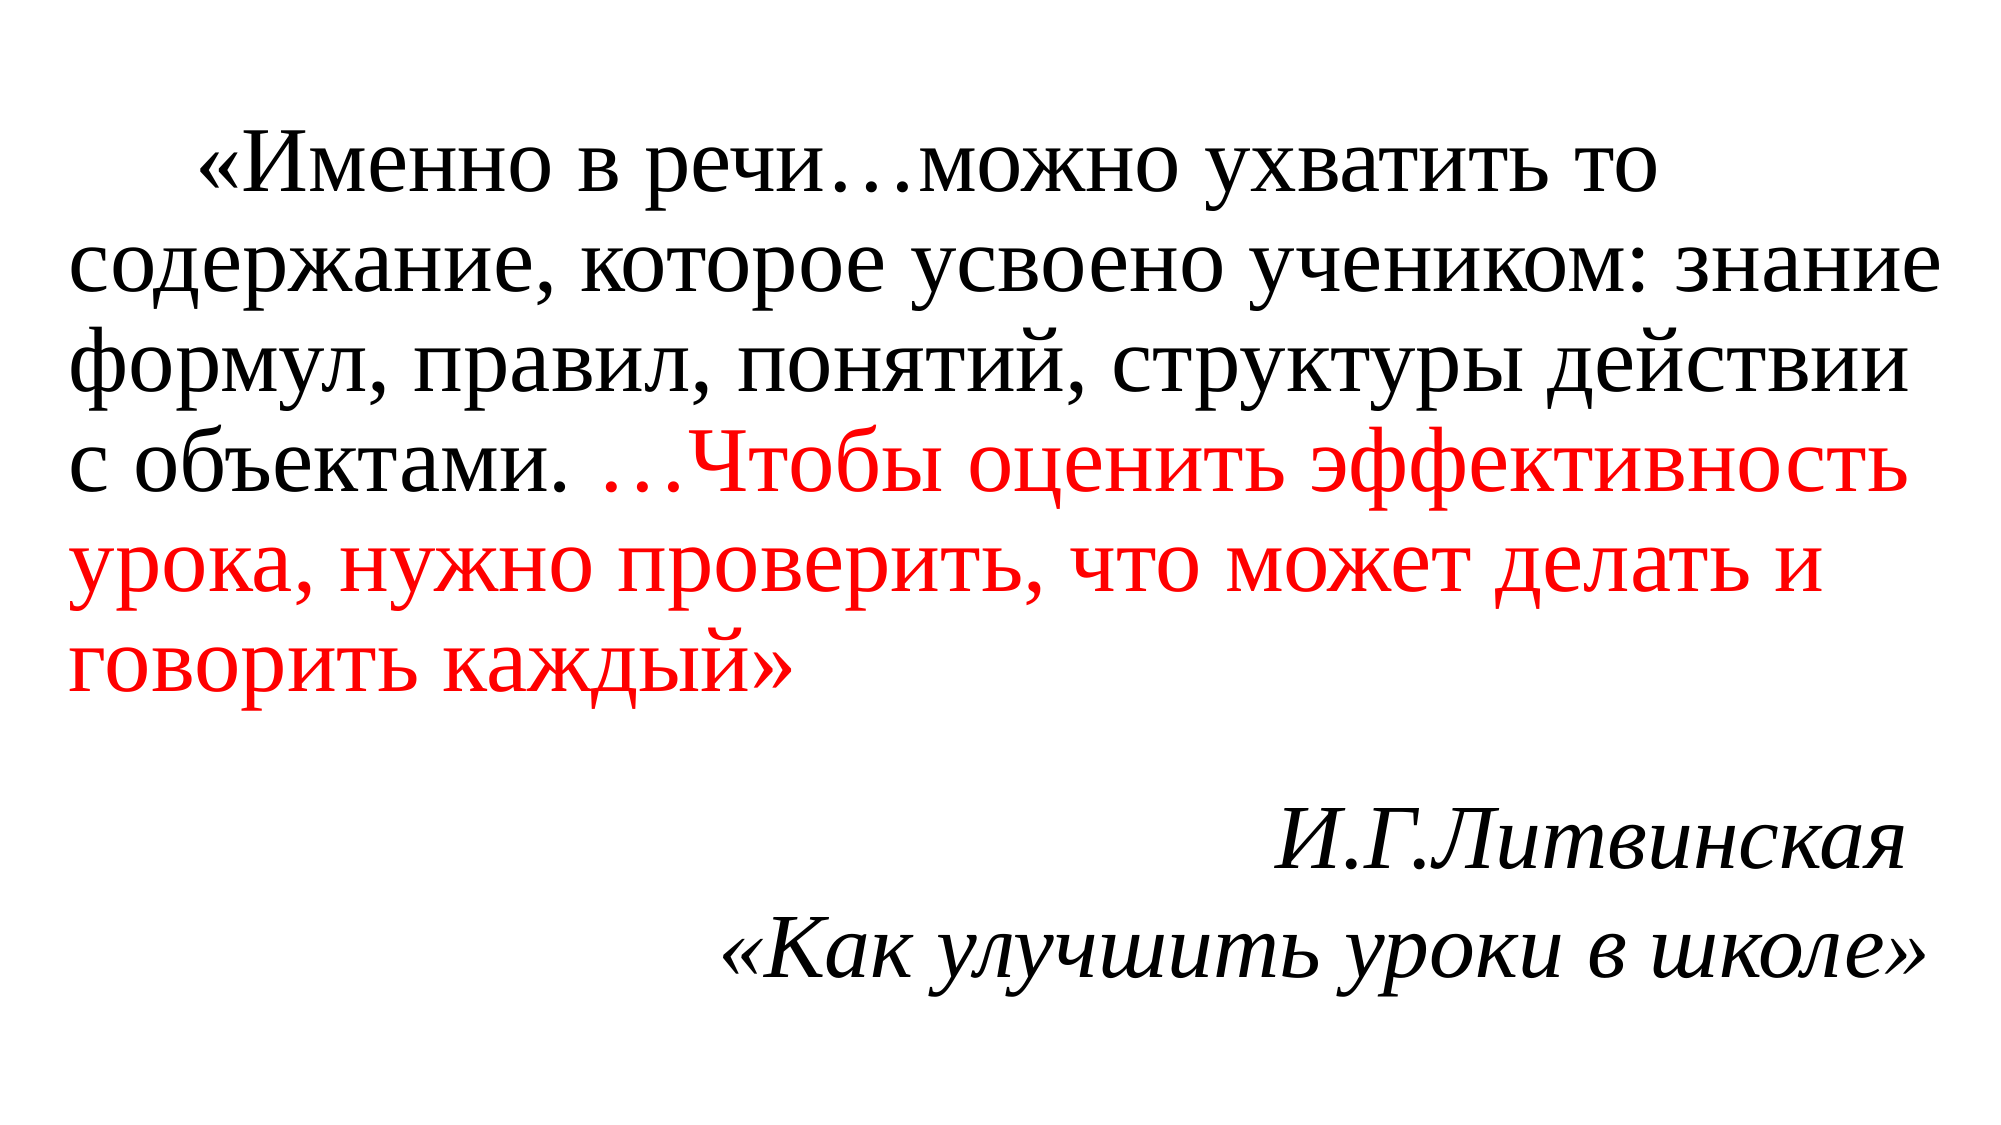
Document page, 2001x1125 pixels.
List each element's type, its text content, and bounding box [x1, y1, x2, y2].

title «Именно в речи…можно ухватить то содержание, которое усвоено учеником: знание формул, правил, понятий, структуры действии с объектами. …Чтобы оценить эффективность урока, нужно проверить, что может делать и говорить каждый» [53, 96, 1970, 839]
text_box И.Г.Литвинская «Как улучшить уроки в школе» [540, 769, 1947, 1125]
